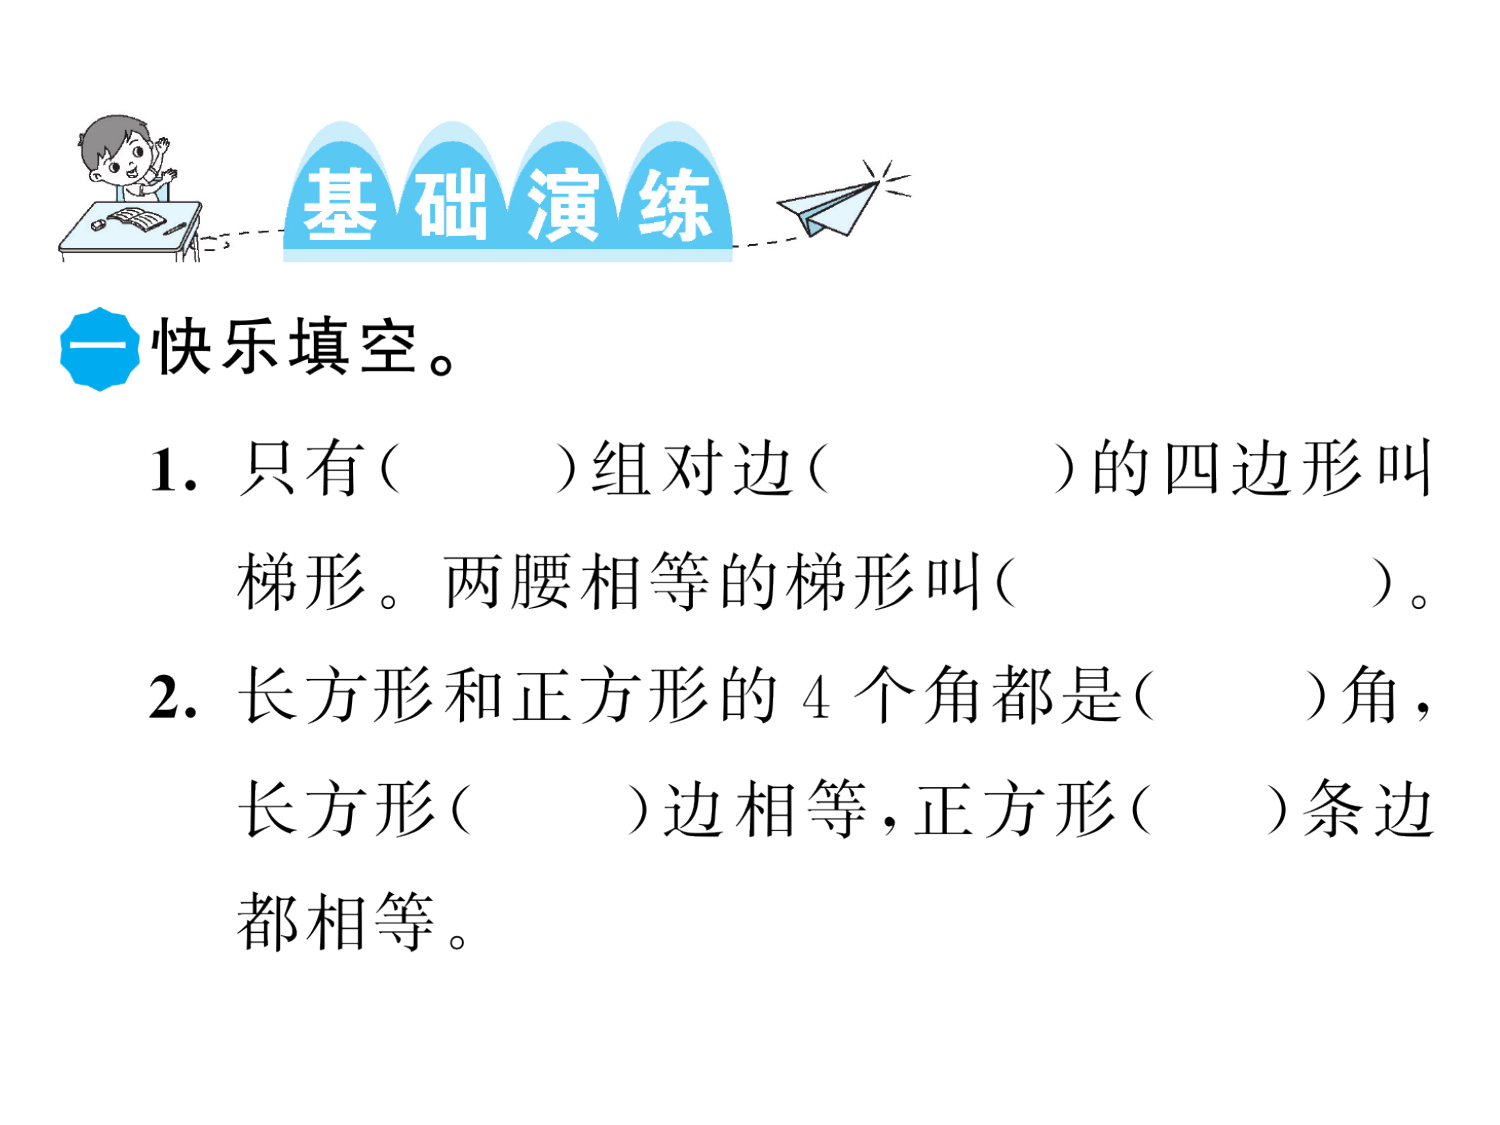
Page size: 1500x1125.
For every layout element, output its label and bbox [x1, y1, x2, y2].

picture [53, 101, 1471, 968]
